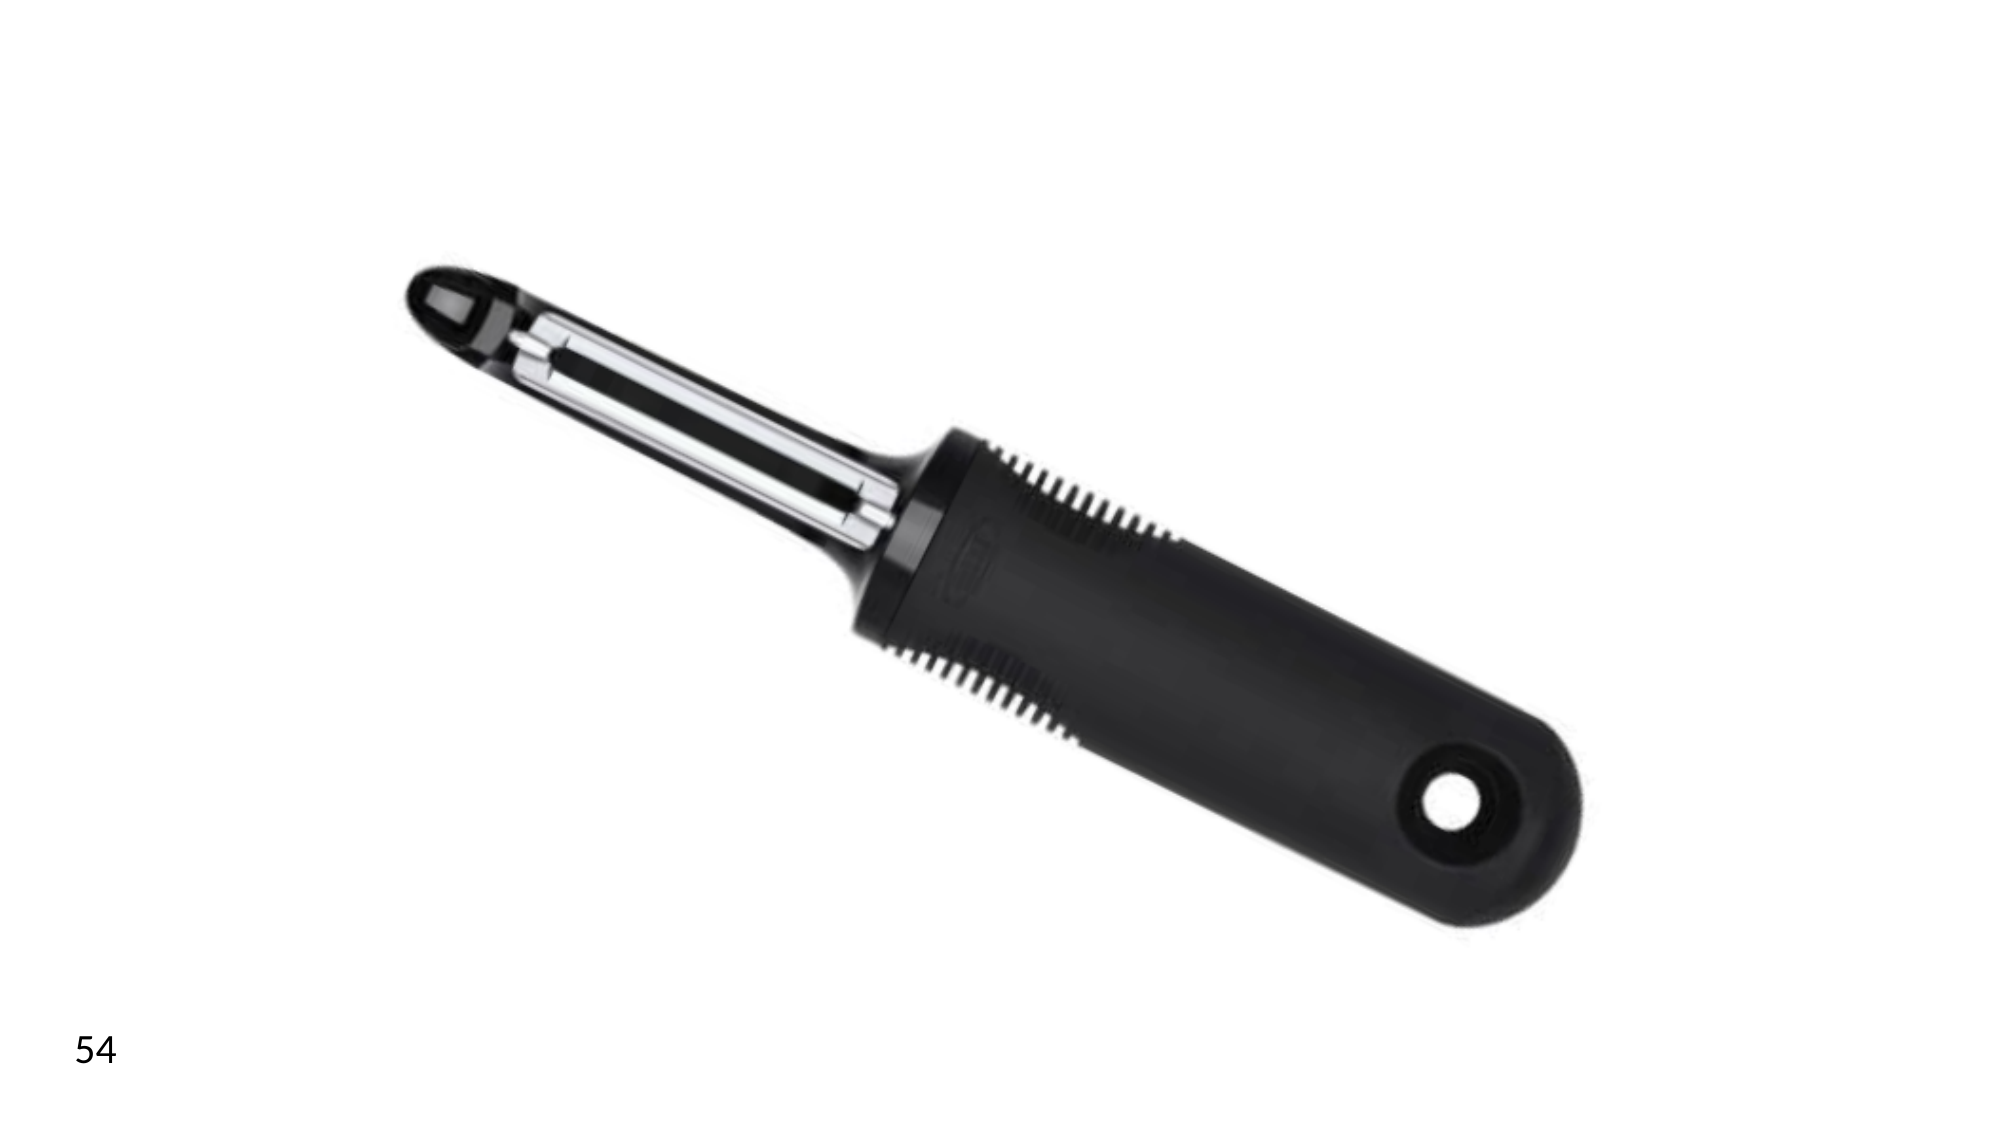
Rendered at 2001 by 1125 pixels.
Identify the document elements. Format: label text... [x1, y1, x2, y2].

text_box 54 [59, 1014, 132, 1079]
picture [286, 0, 1732, 1125]
